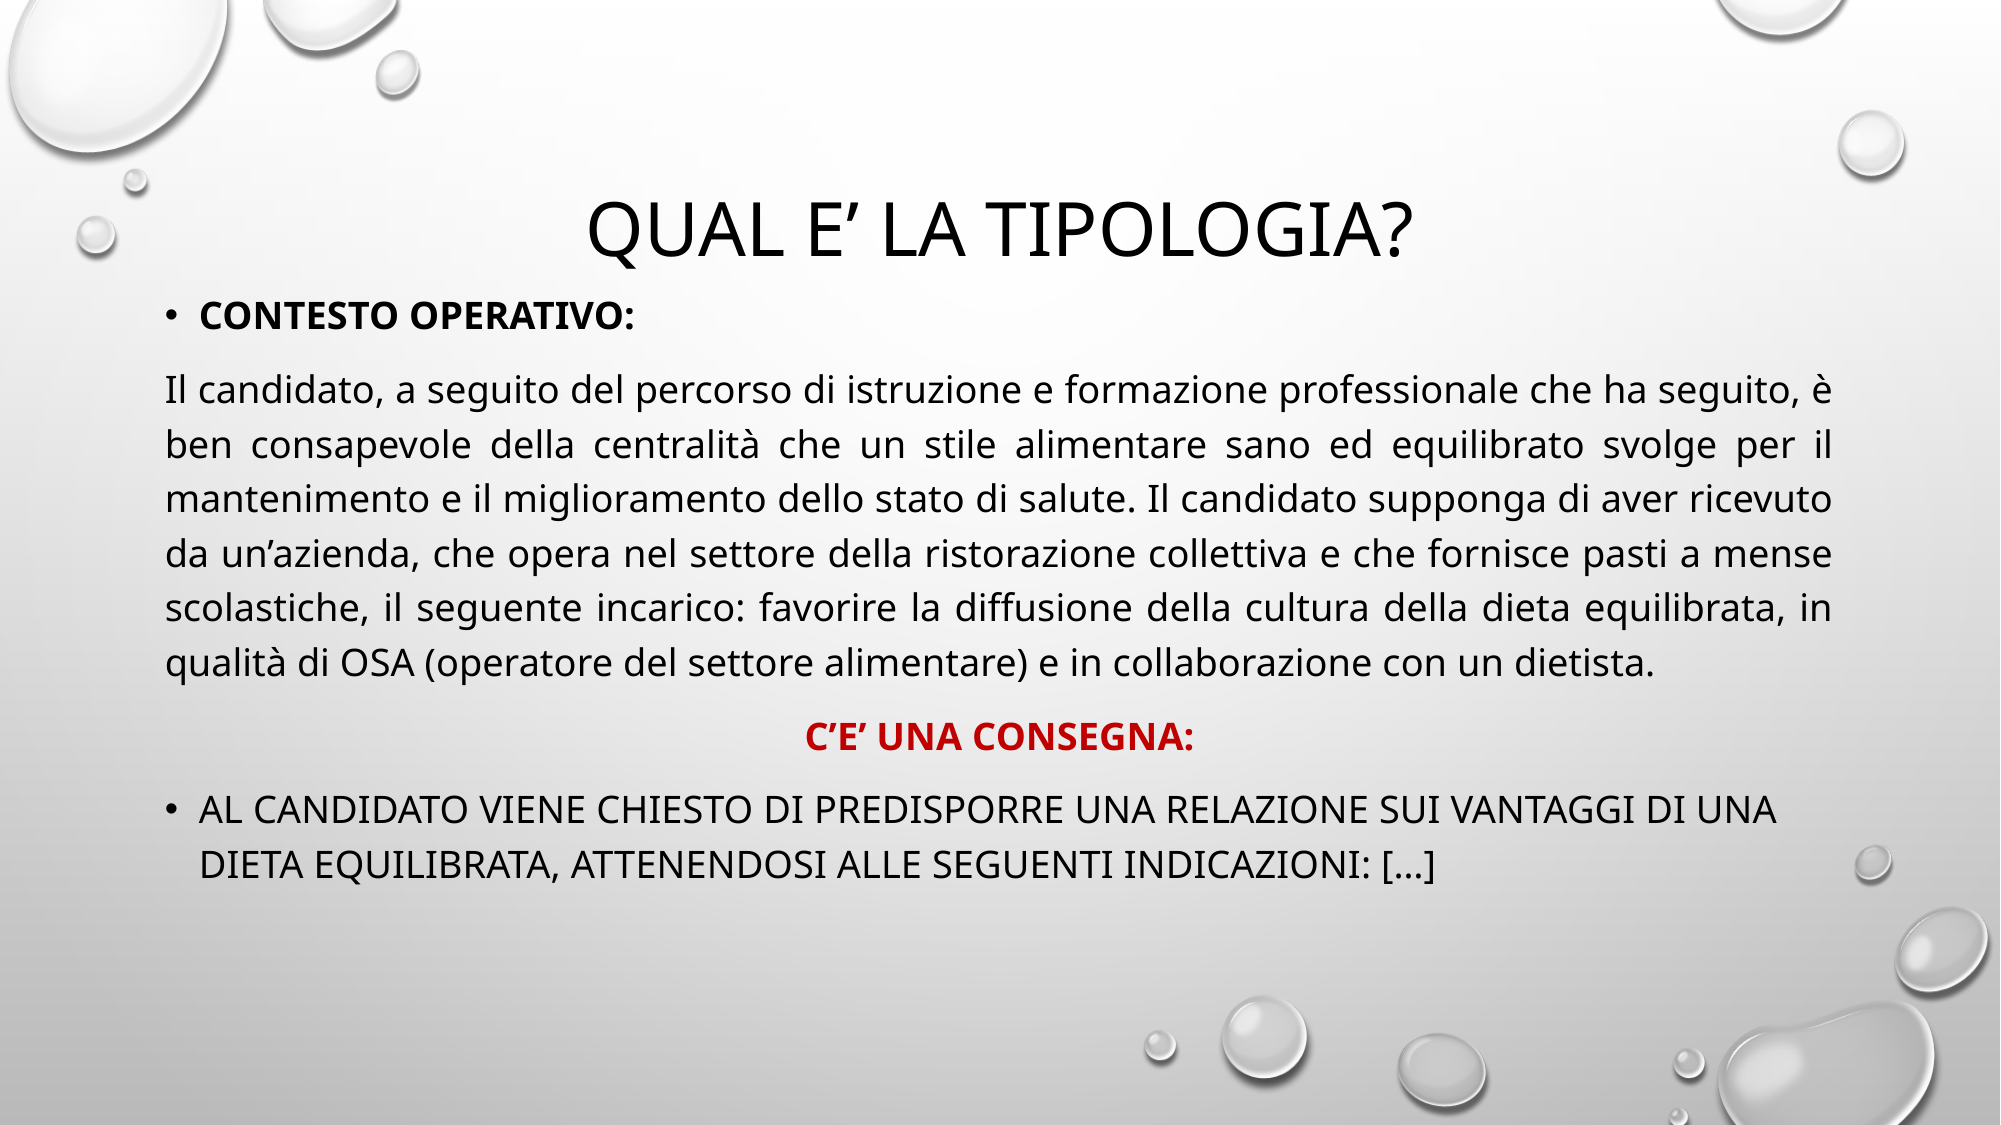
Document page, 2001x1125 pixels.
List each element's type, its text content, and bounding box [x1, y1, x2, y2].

list CONTESTO OPERATIVO: Il candidato, a seguito del percorso di istruzione e formazione professionale che ha seguito, è ben consapevole della centralità che un stile alimentare sano ed equilibrato svolge per il mantenimento e il miglioramento dello stato di salute. Il candidato supponga di aver ricevuto da un’azienda, che opera nel settore della ristorazione collettiva e che fornisce pasti a mense scolastiche, il seguente incarico: favorire la diffusione della cultura della dieta equilibrata, in qualità di OSA (operatore del settore alimentare) e in collaborazione con un dietista. C’e’ una consegna: Al candidato viene chiesto di predisporre una relazione sui vantaggi di una dieta equilibrata, attenendosi alle seguenti indicazioni: […] [149, 275, 1850, 950]
picture [0, 0, 2000, 1125]
title Qual e’ la tipologia? [149, 101, 1851, 364]
